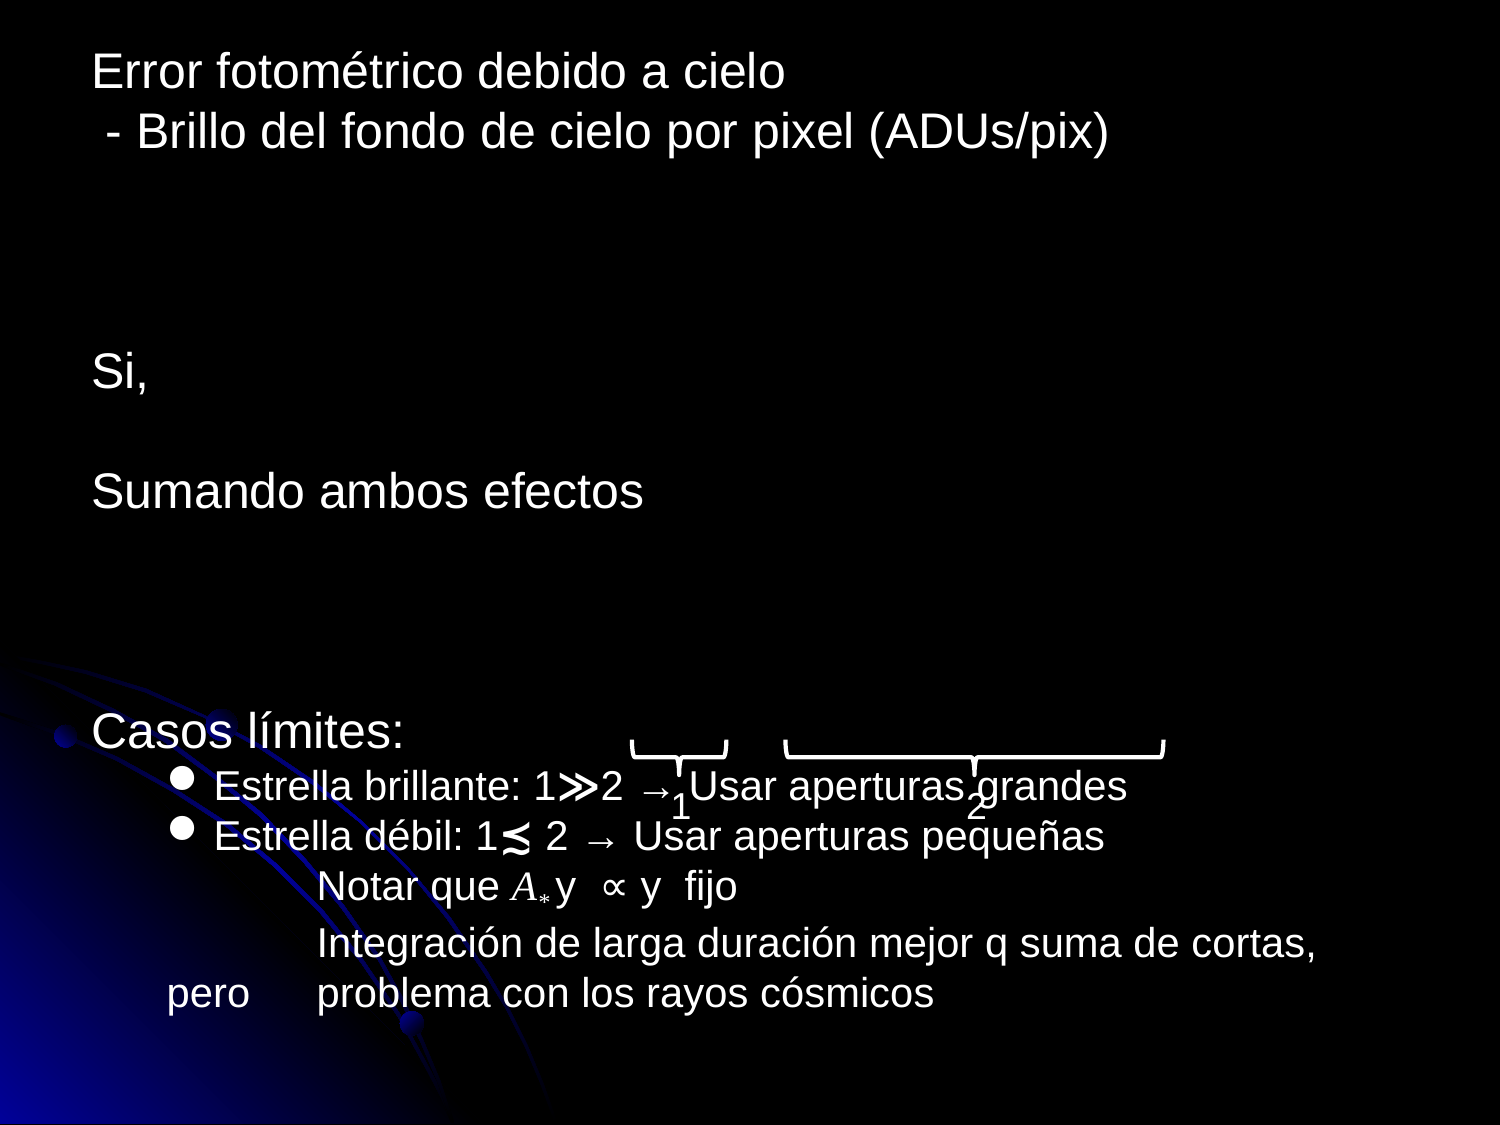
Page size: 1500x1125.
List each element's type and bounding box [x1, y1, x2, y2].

text_box [631, 739, 1164, 836]
